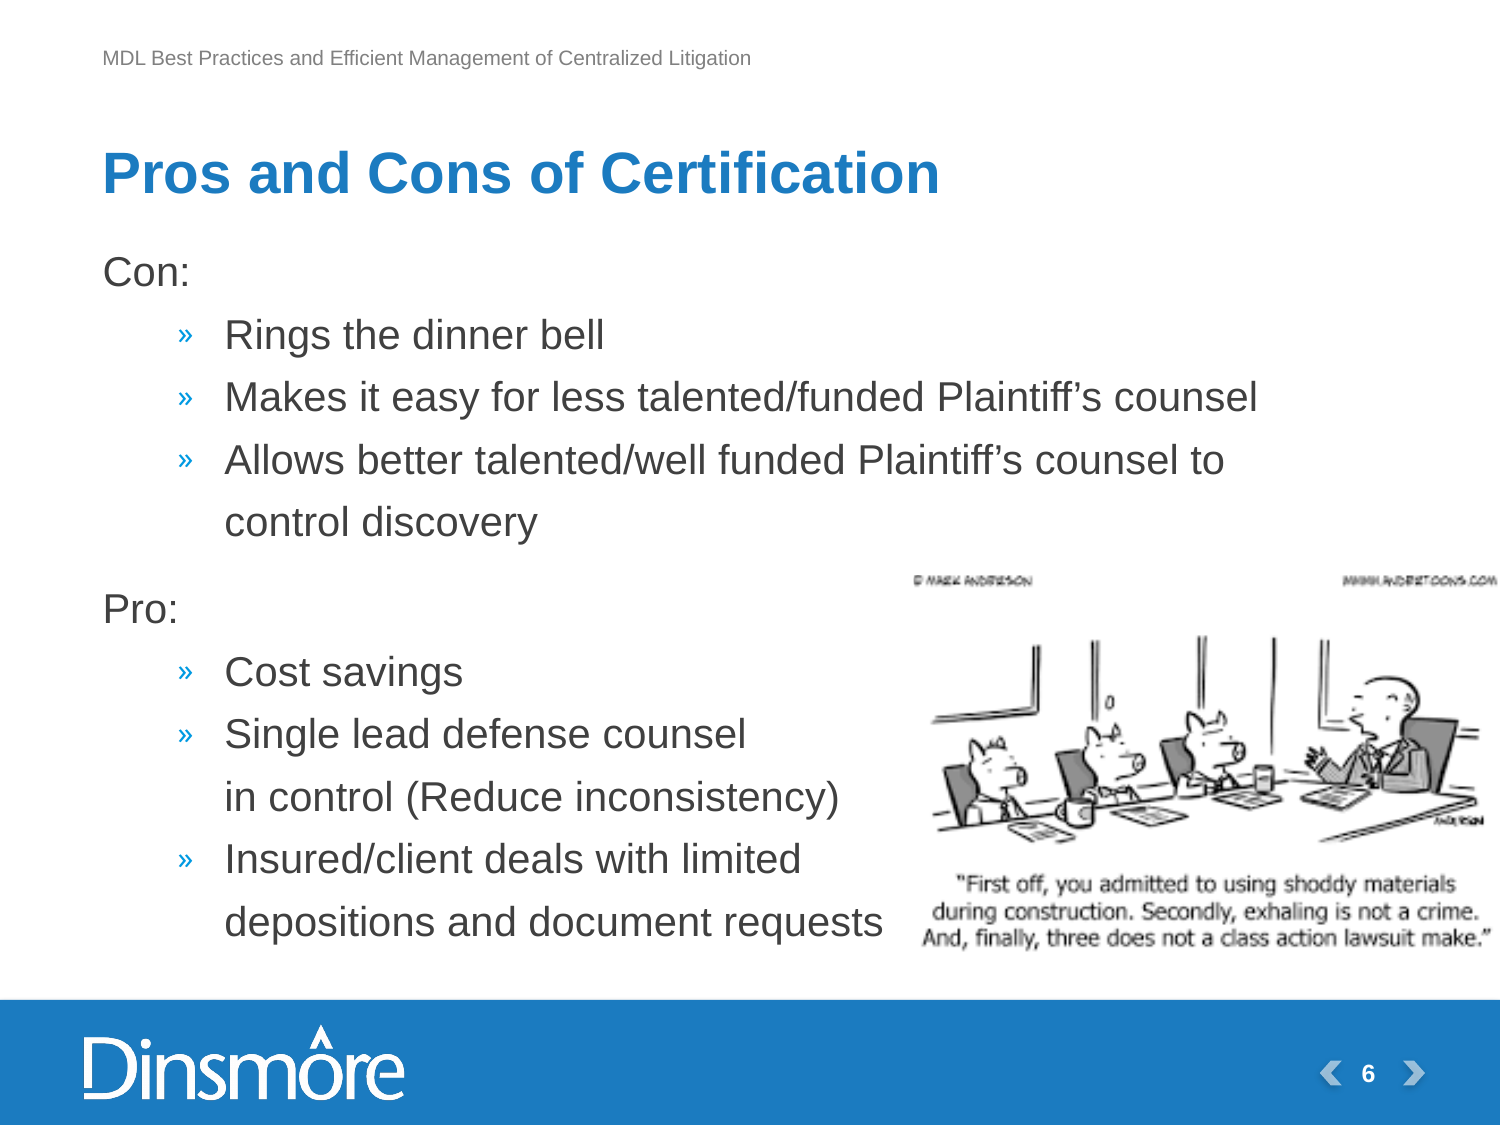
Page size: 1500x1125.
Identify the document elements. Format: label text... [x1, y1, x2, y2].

picture [913, 574, 1500, 963]
list Con: Rings the dinner bell Makes it easy for less talented/funded Plaintiff’s counsel Allows better talented/well funded Plaintiff’s counsel to control discovery Pro: Cost savings Single lead defense counsel in control (Reduce inconsistency) Insured/client deals with limited depositions and document requests [87, 224, 1363, 975]
picture [75, 1011, 413, 1113]
title Pros and Cons of Certification [87, 112, 1438, 213]
